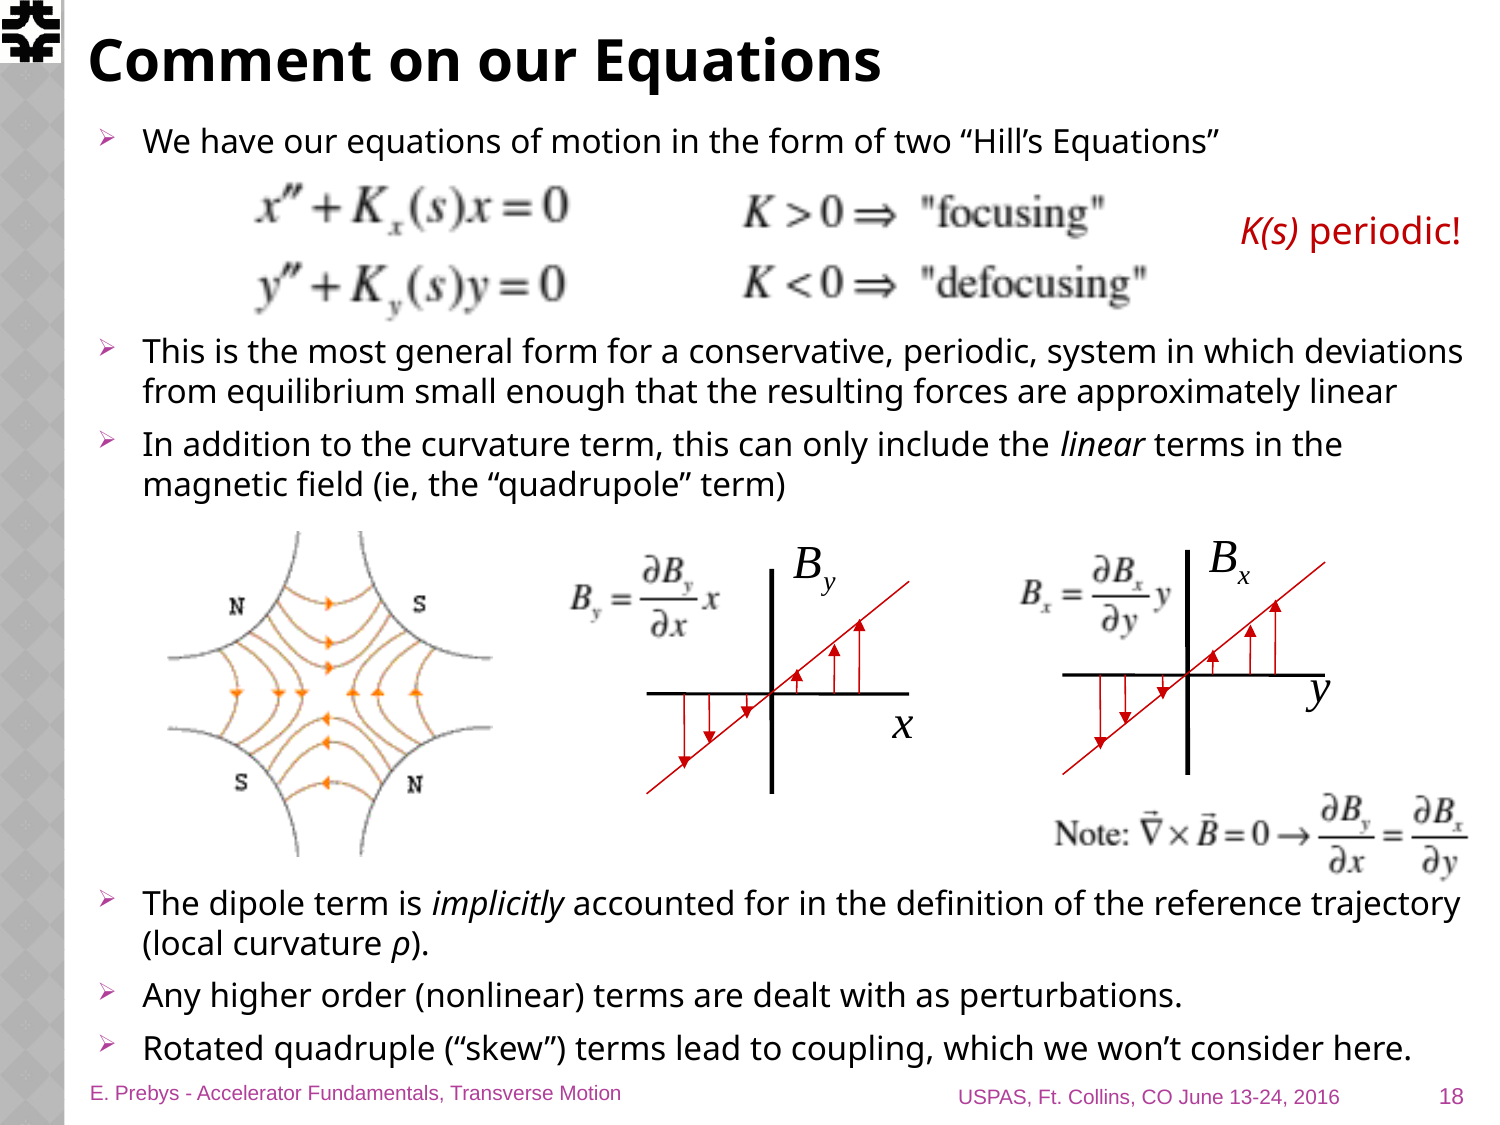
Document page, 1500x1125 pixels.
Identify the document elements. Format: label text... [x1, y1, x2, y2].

text_box [1119, 674, 1132, 724]
text_box [1244, 624, 1257, 675]
picture [882, 706, 924, 751]
text_box [740, 693, 754, 719]
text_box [737, 186, 1151, 314]
list We have our equations of motion in the form of two “Hill’s Equations” This is the most general form for a conservative, periodic, system in which deviations from equilibrium small enough that the resulting forces are approximately linear In addition to the curvature term, this can only include the linear terms in the magnetic field (ie, the “quadrupole” term) The dipole term is implicitly accounted for in the definition of the reference trajectory (local curvature ρ). Any higher order (nonlinear) terms are dealt with as perturbations. Rotated quadruple (“skew”) terms lead to coupling, which we won’t consider here. [82, 112, 1488, 451]
footer E. Prebys - Accelerator Fundamentals, Transverse Motion [75, 1075, 709, 1105]
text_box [1014, 549, 1173, 645]
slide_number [827, 1077, 1355, 1110]
picture [1297, 670, 1342, 723]
picture [1199, 524, 1260, 597]
picture [0, 0, 61, 63]
text_box [790, 668, 804, 694]
text_box [1156, 674, 1169, 700]
text_box [1269, 599, 1282, 675]
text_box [249, 174, 576, 326]
text_box [703, 693, 716, 743]
text_box [1206, 649, 1220, 675]
text_box [678, 693, 691, 769]
title Comment on our Equations [80, 20, 1436, 93]
slide_number 18 [1367, 1071, 1465, 1110]
text_box [828, 643, 841, 694]
picture [783, 530, 844, 607]
text_box K(s) periodic! [1224, 199, 1500, 260]
text_box [853, 618, 866, 694]
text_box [1049, 787, 1471, 886]
picture [167, 530, 494, 857]
slide_number 28 [0, 0, 65, 1125]
text_box [1094, 674, 1107, 750]
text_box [564, 549, 723, 642]
